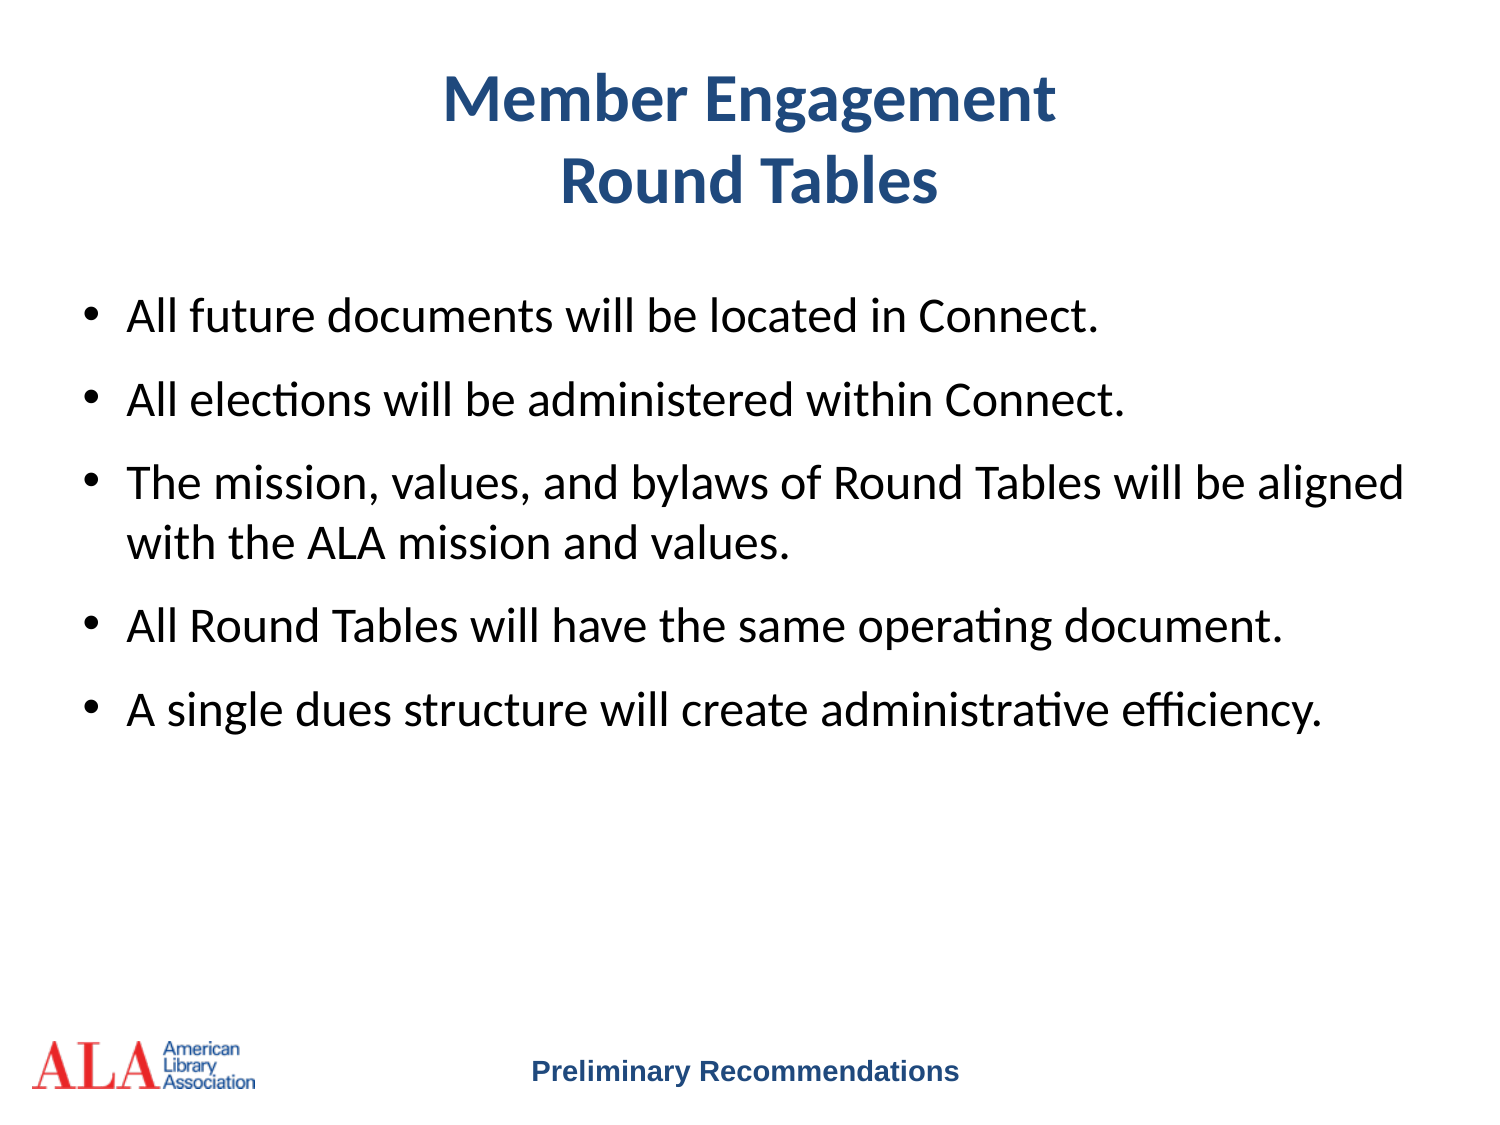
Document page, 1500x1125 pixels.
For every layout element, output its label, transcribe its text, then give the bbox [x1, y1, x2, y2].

picture [32, 1041, 255, 1089]
title Member Engagement Round Tables [74, 44, 1426, 234]
list All future documents will be located in Connect. All elections will be administered within Connect. The mission, values, and bylaws of Round Tables will be aligned with the ALA mission and values. All Round Tables will have the same operating document. A single dues structure will create administrative efficiency. [74, 261, 1426, 944]
